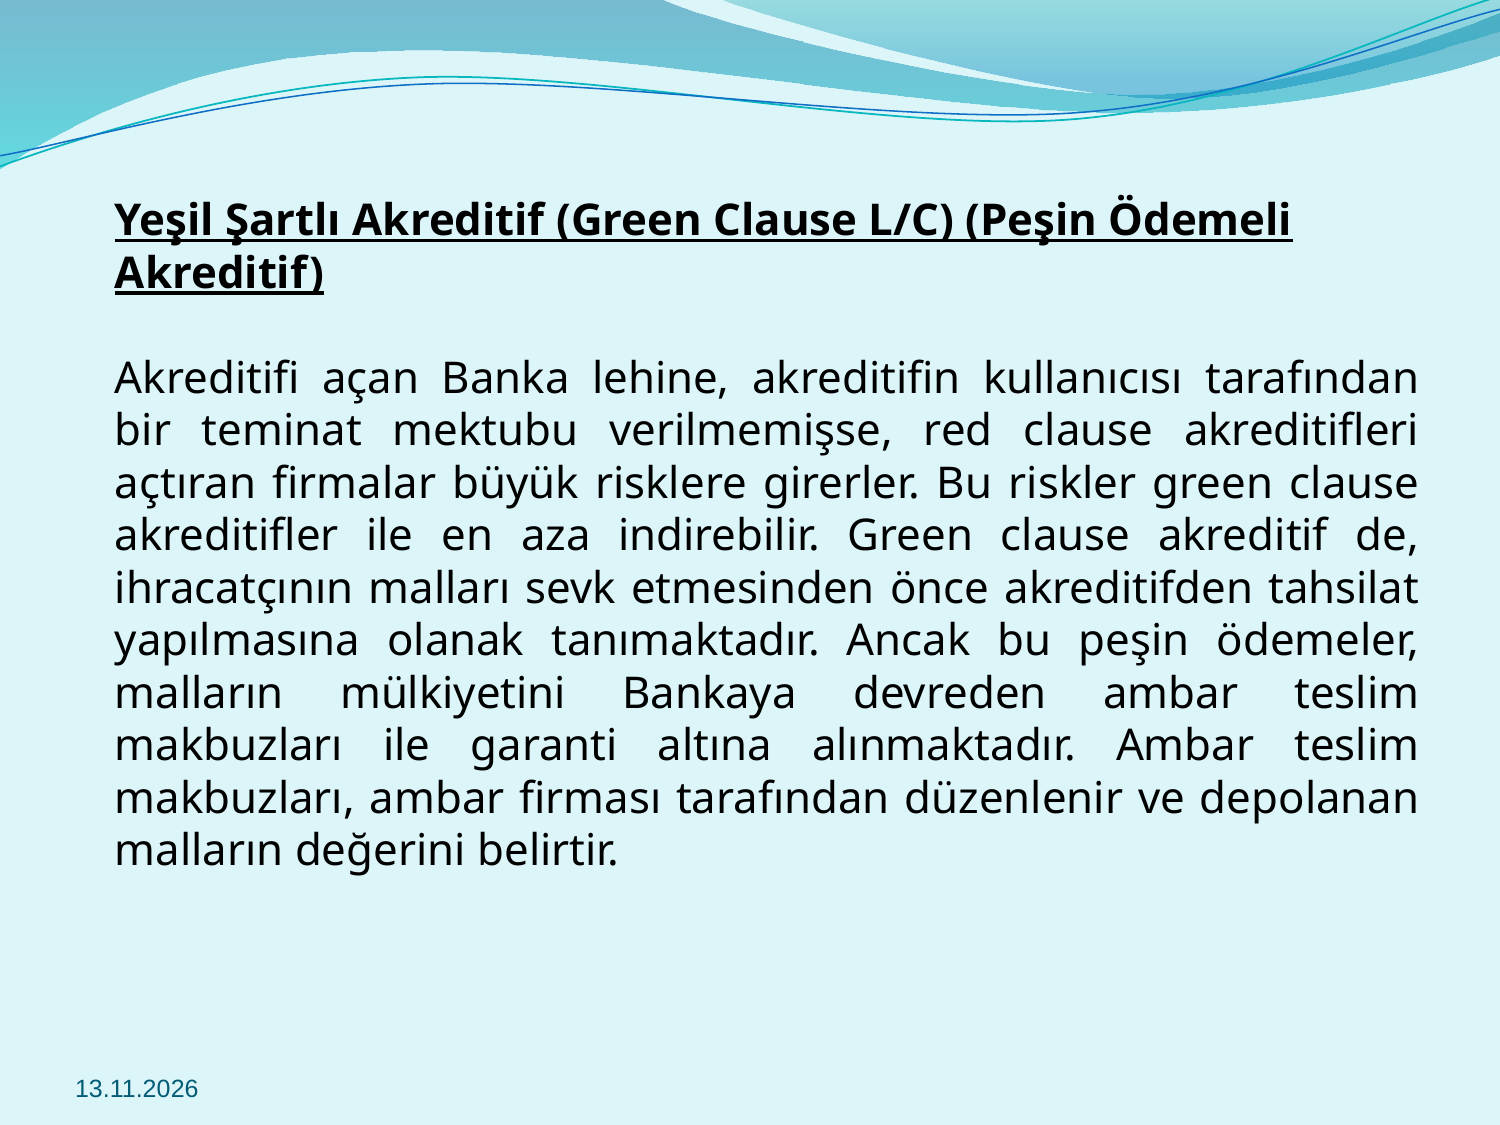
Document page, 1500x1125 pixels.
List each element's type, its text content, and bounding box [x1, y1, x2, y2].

text_box Yeşil Şartlı Akreditif (Green Clause L/C) (Peşin Ödemeli Akreditif) Akreditifi açan Banka lehine, akreditifin kullanıcısı tarafından bir teminat mektubu verilmemişse, red clause akreditifleri açtıran firmalar büyük risklere girerler. Bu riskler green clause akreditifler ile en aza indirebilir. Green clause akreditif de, ihracatçının malları sevk etmesinden önce akreditifden tahsilat yapılmasına olanak tanımaktadır. Ancak bu peşin ödemeler, malların mülkiyetini Bankaya devreden ambar teslim makbuzları ile garanti altına alınmaktadır. Ambar teslim makbuzları, ambar firması tarafından düzenlenir ve depolanan malların değerini belirtir. [100, 184, 1436, 935]
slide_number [75, 1042, 425, 1103]
